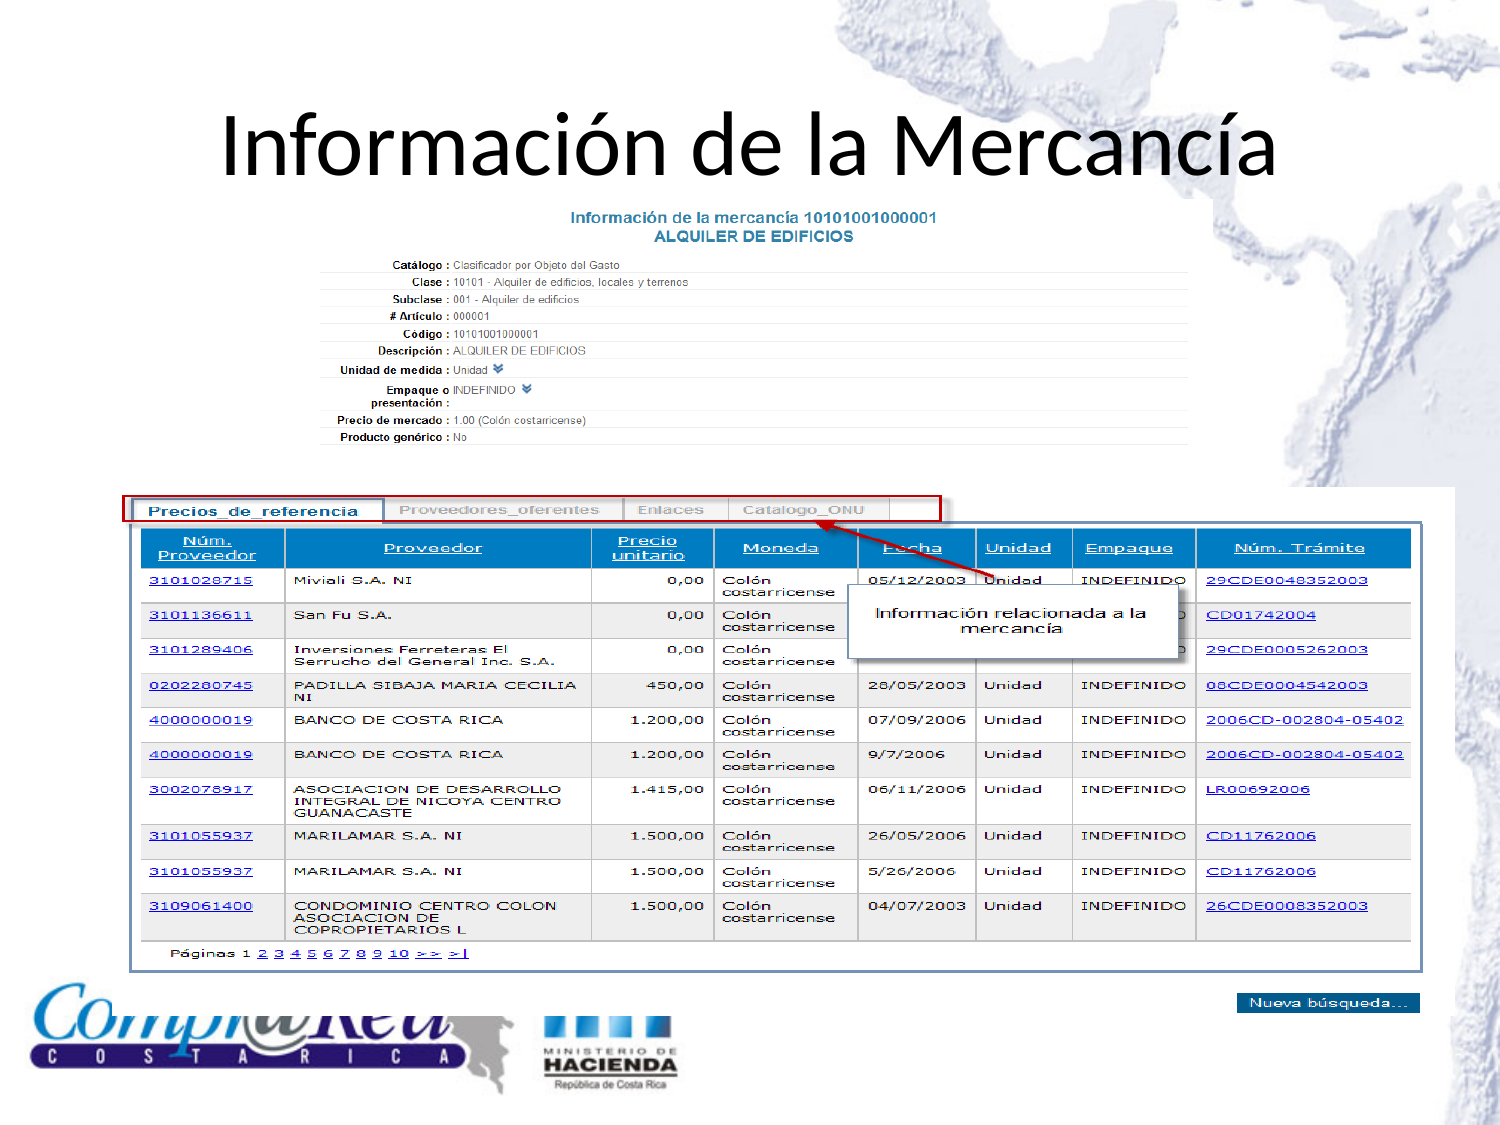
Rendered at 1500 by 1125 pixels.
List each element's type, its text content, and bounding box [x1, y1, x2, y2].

picture [0, 0, 1500, 1125]
title Información de la Mercancía [75, 45, 1425, 233]
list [312, 199, 1213, 462]
